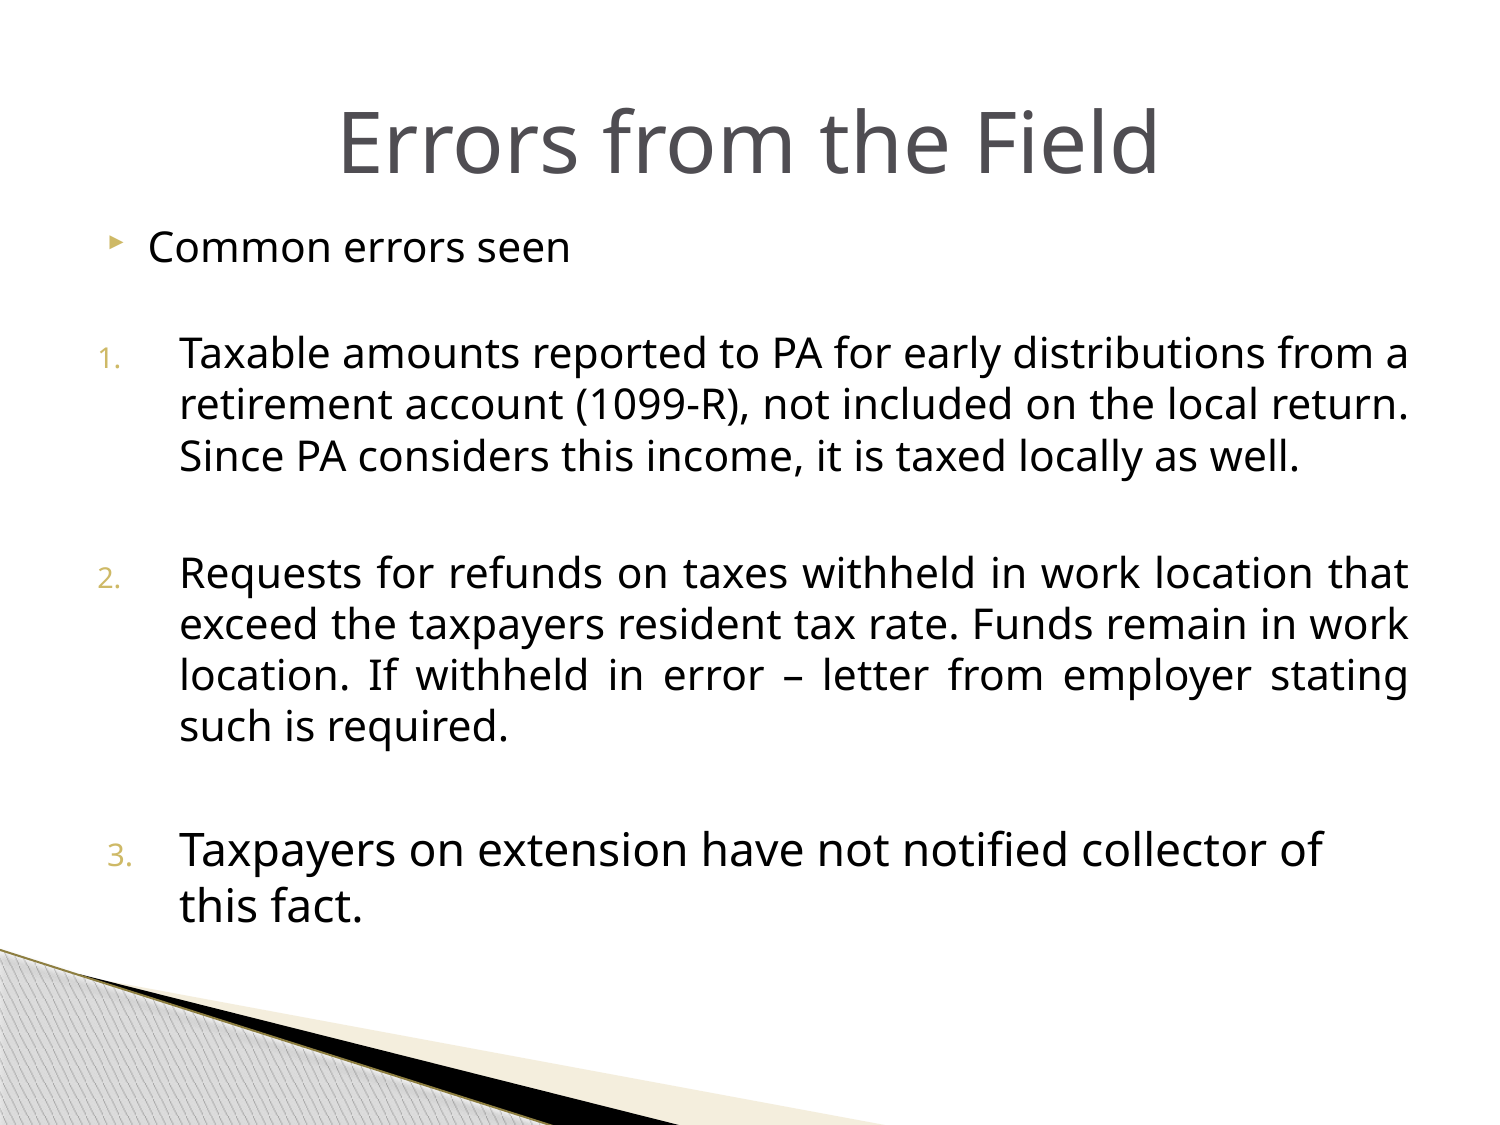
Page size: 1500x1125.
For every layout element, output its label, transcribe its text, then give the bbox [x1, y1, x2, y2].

list Common errors seen Taxable amounts reported to PA for early distributions from a retirement account (1099-R), not included on the local return. Since PA considers this income, it is taxed locally as well. Requests for refunds on taxes withheld in work location that exceed the taxpayers resident tax rate. Funds remain in work location. If withheld in error – letter from employer stating such is required. Taxpayers on extension have not notified collector of this fact. [75, 233, 1425, 986]
title Errors from the Field [75, 45, 1425, 233]
